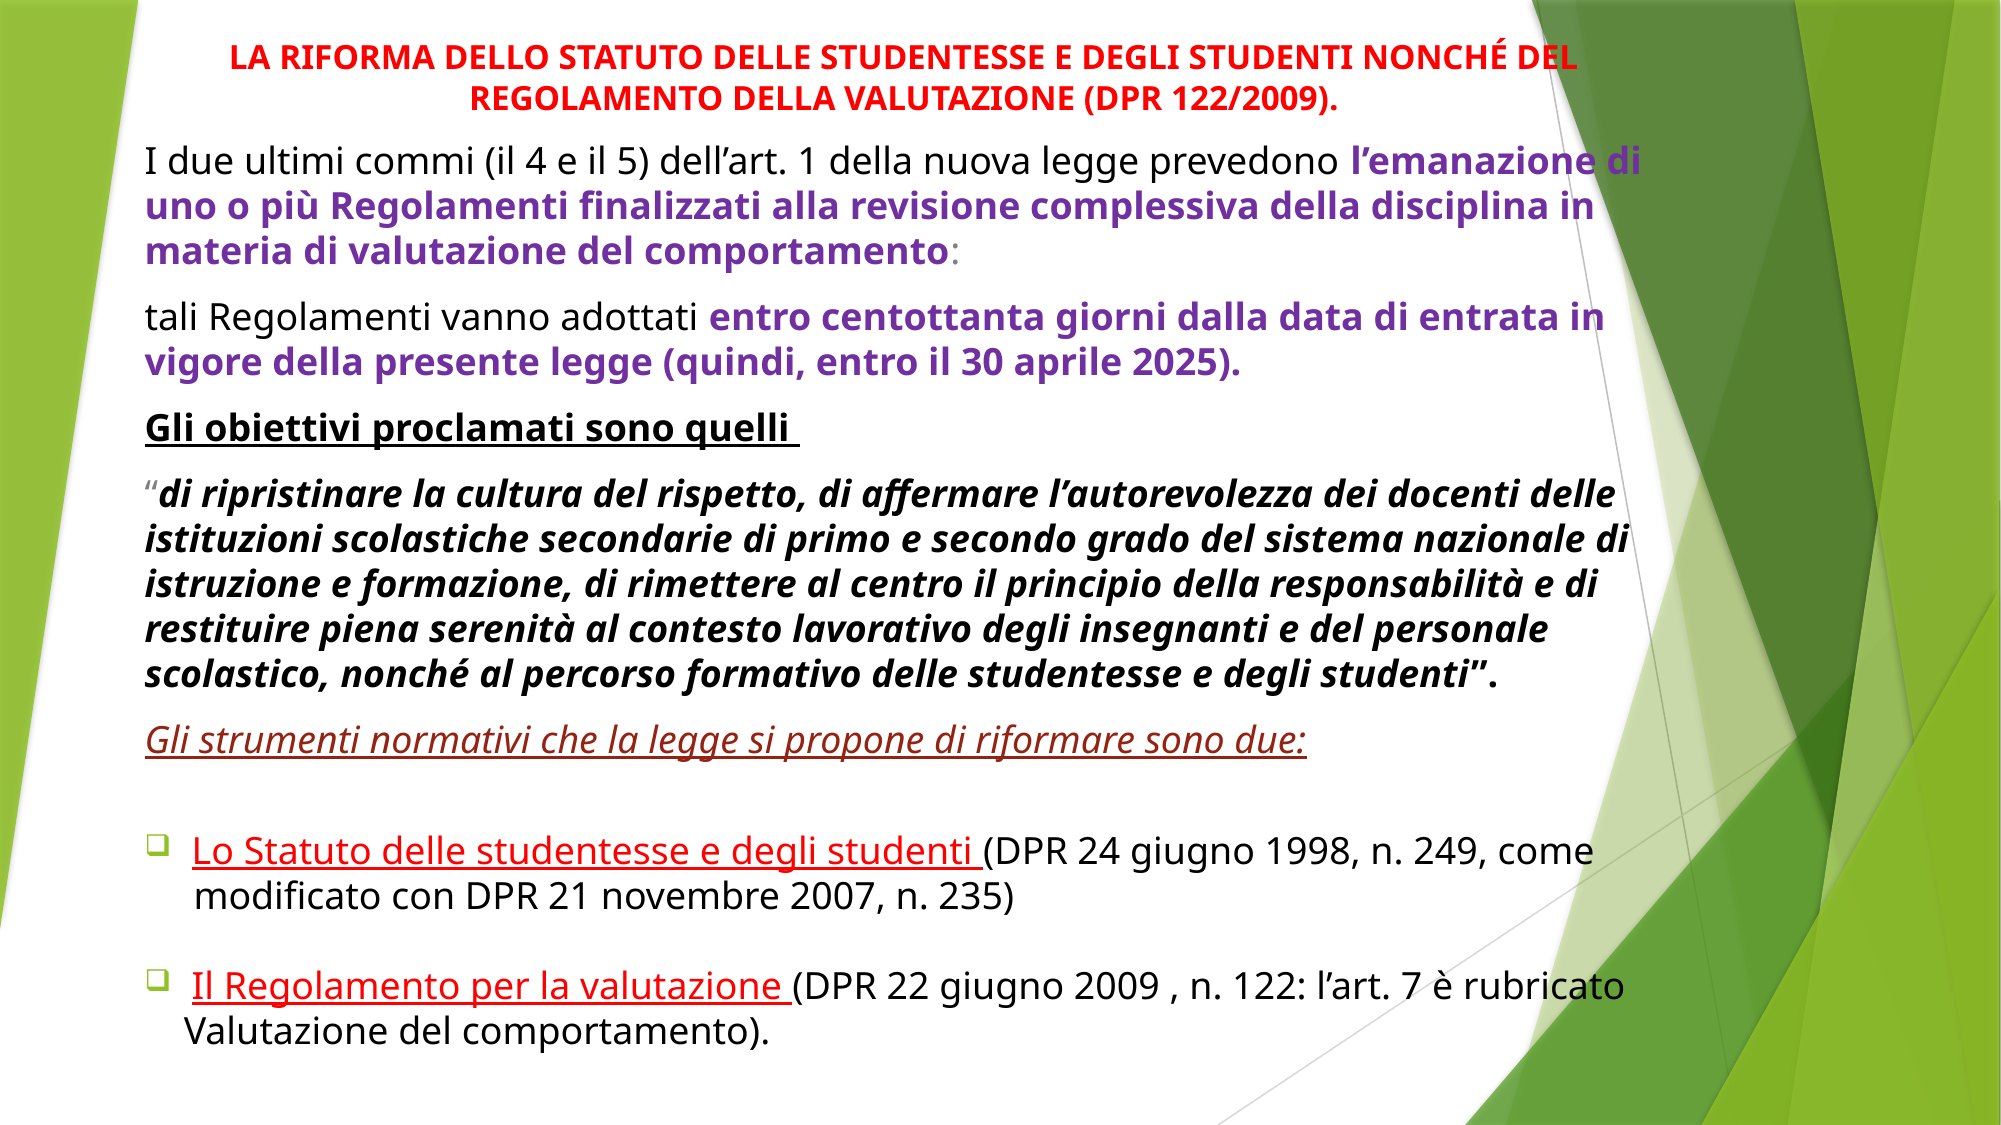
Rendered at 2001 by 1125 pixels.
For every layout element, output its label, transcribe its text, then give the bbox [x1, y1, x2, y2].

subtitle LA RIFORMA DELLO STATUTO DELLE STUDENTESSE E DEGLI STUDENTI NONCHÉ DEL REGOLAMENTO DELLA VALUTAZIONE (DPR 122/2009). I due ultimi commi (il 4 e il 5) dell’art. 1 della nuova legge prevedono l’emanazione di uno o più Regolamenti finalizzati alla revisione complessiva della disciplina in materia di valutazione del comportamento: tali Regolamenti vanno adottati entro centottanta giorni dalla data di entrata in vigore della presente legge (quindi, entro il 30 aprile 2025). Gli obiettivi proclamati sono quelli “di ripristinare la cultura del rispetto, di affermare l’autorevolezza dei docenti delle istituzioni scolastiche secondarie di primo e secondo grado del sistema nazionale di istruzione e formazione, di rimettere al centro il principio della responsabilità e di restituire piena serenità al contesto lavorativo degli insegnanti e del personale scolastico, nonché al percorso formativo delle studentesse e degli studenti”. Gli strumenti normativi che la legge si propone di riformare sono due: Lo Statuto delle studentesse e degli studenti (DPR 24 giugno 1998, n. 249, come modificato con DPR 21 novembre 2007, n. 235) Il Regolamento per la valutazione (DPR 22 giugno 2009 , n. 122: l’art. 7 è rubricato Valutazione del comportamento). [129, 29, 1680, 1125]
